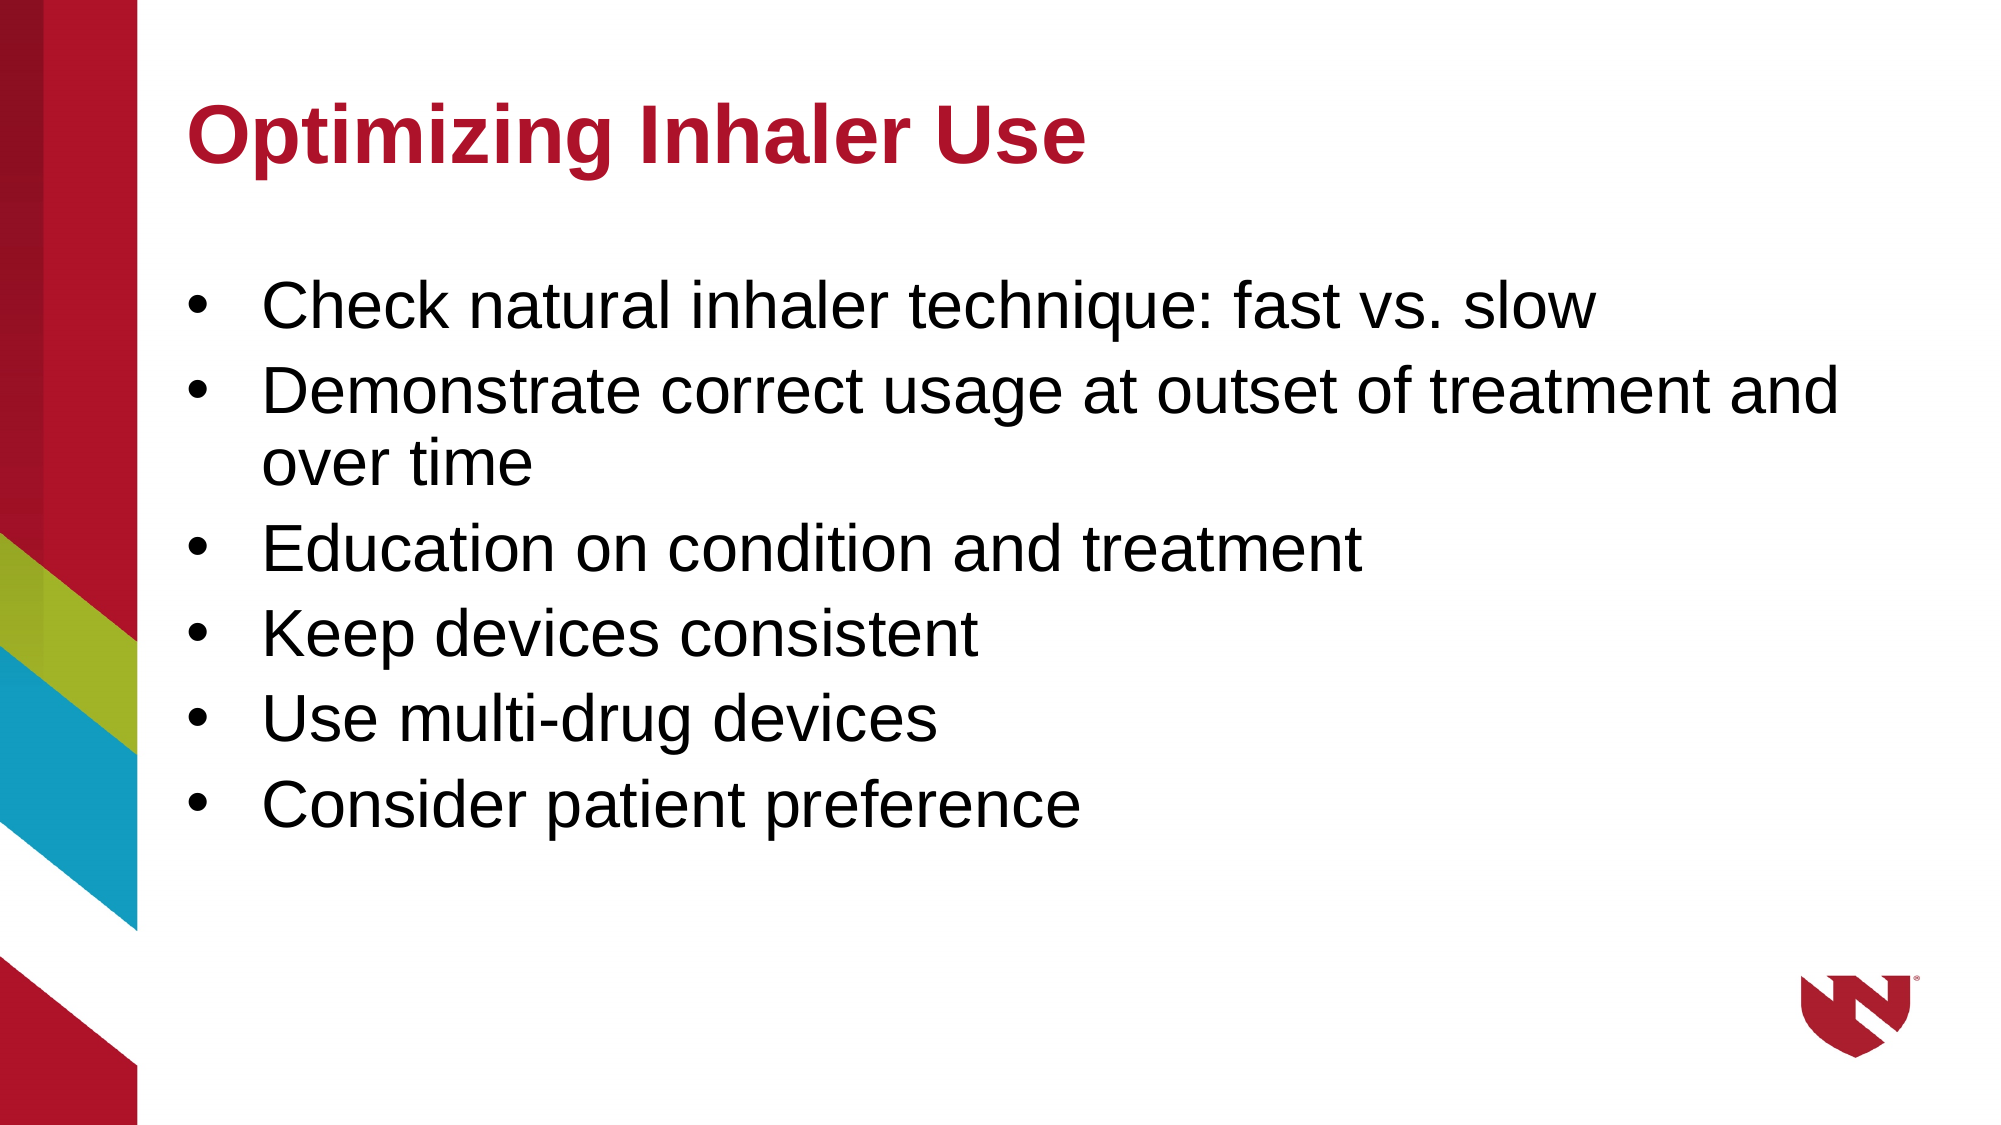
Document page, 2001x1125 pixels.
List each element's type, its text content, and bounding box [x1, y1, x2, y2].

list Check natural inhaler technique: fast vs. slow Demonstrate correct usage at outset of treatment and over time Education on condition and treatment Keep devices consistent Use multi-drug devices Consider patient preference [171, 263, 1926, 1077]
picture [0, 0, 2000, 1125]
title Optimizing Inhaler Use [171, 35, 1926, 238]
